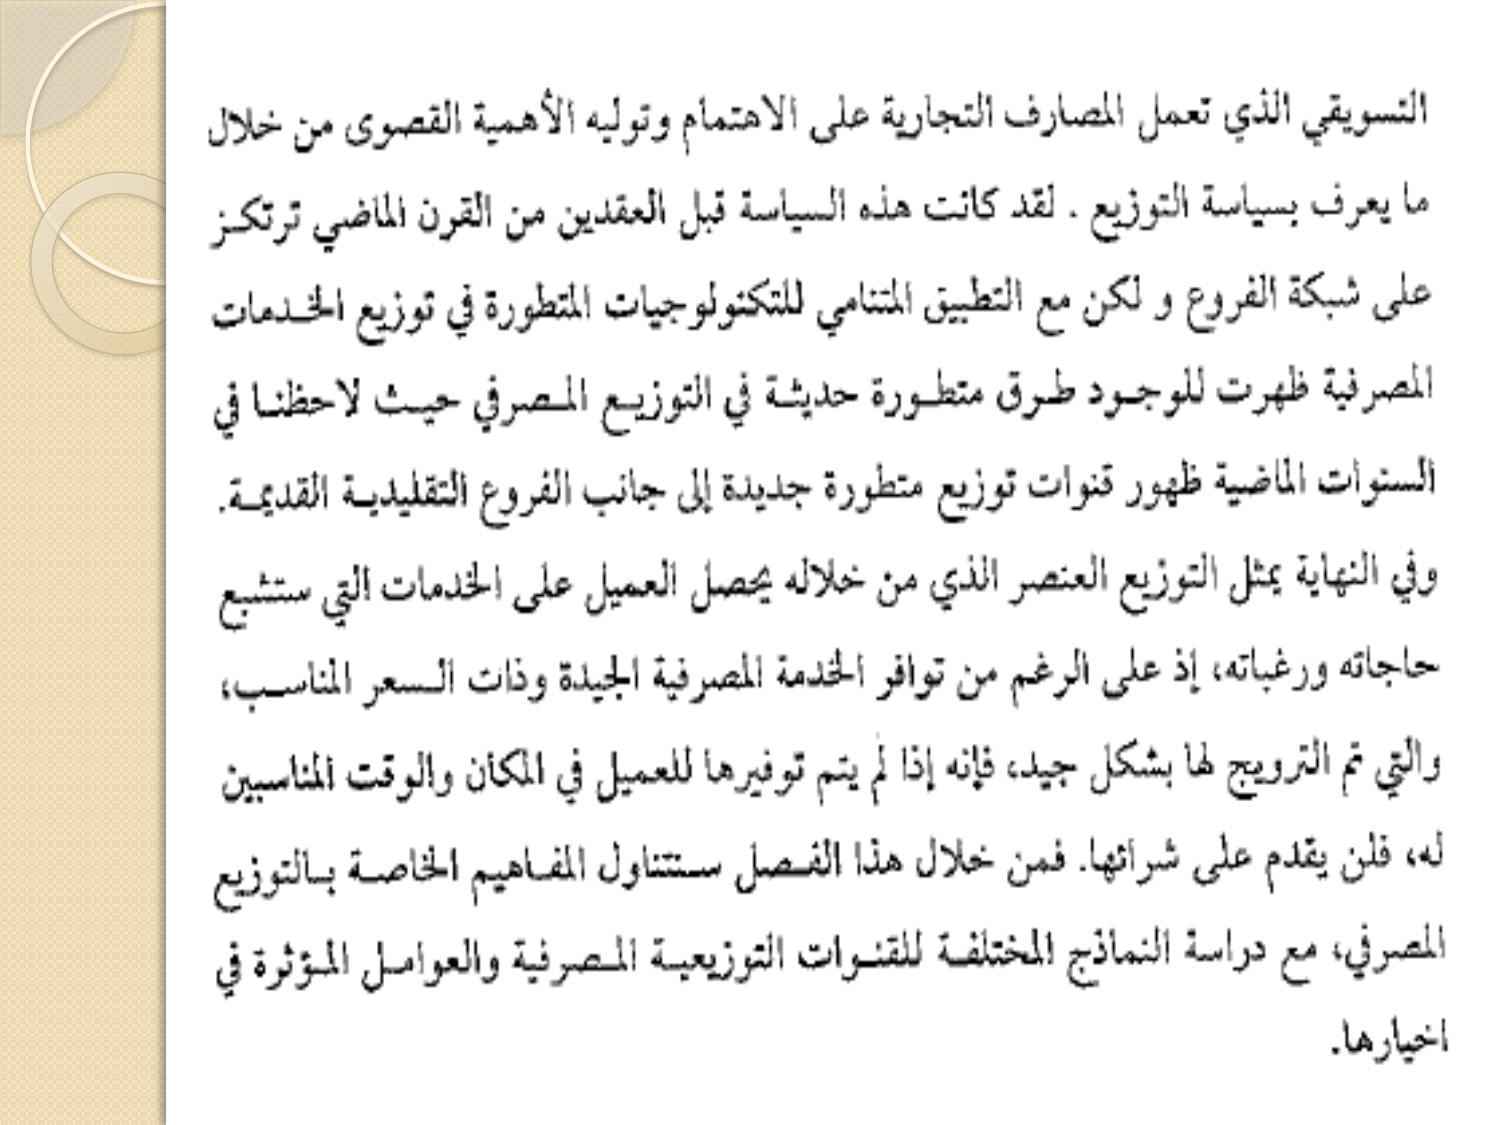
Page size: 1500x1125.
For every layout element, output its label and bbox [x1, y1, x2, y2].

list [182, 54, 1459, 1095]
